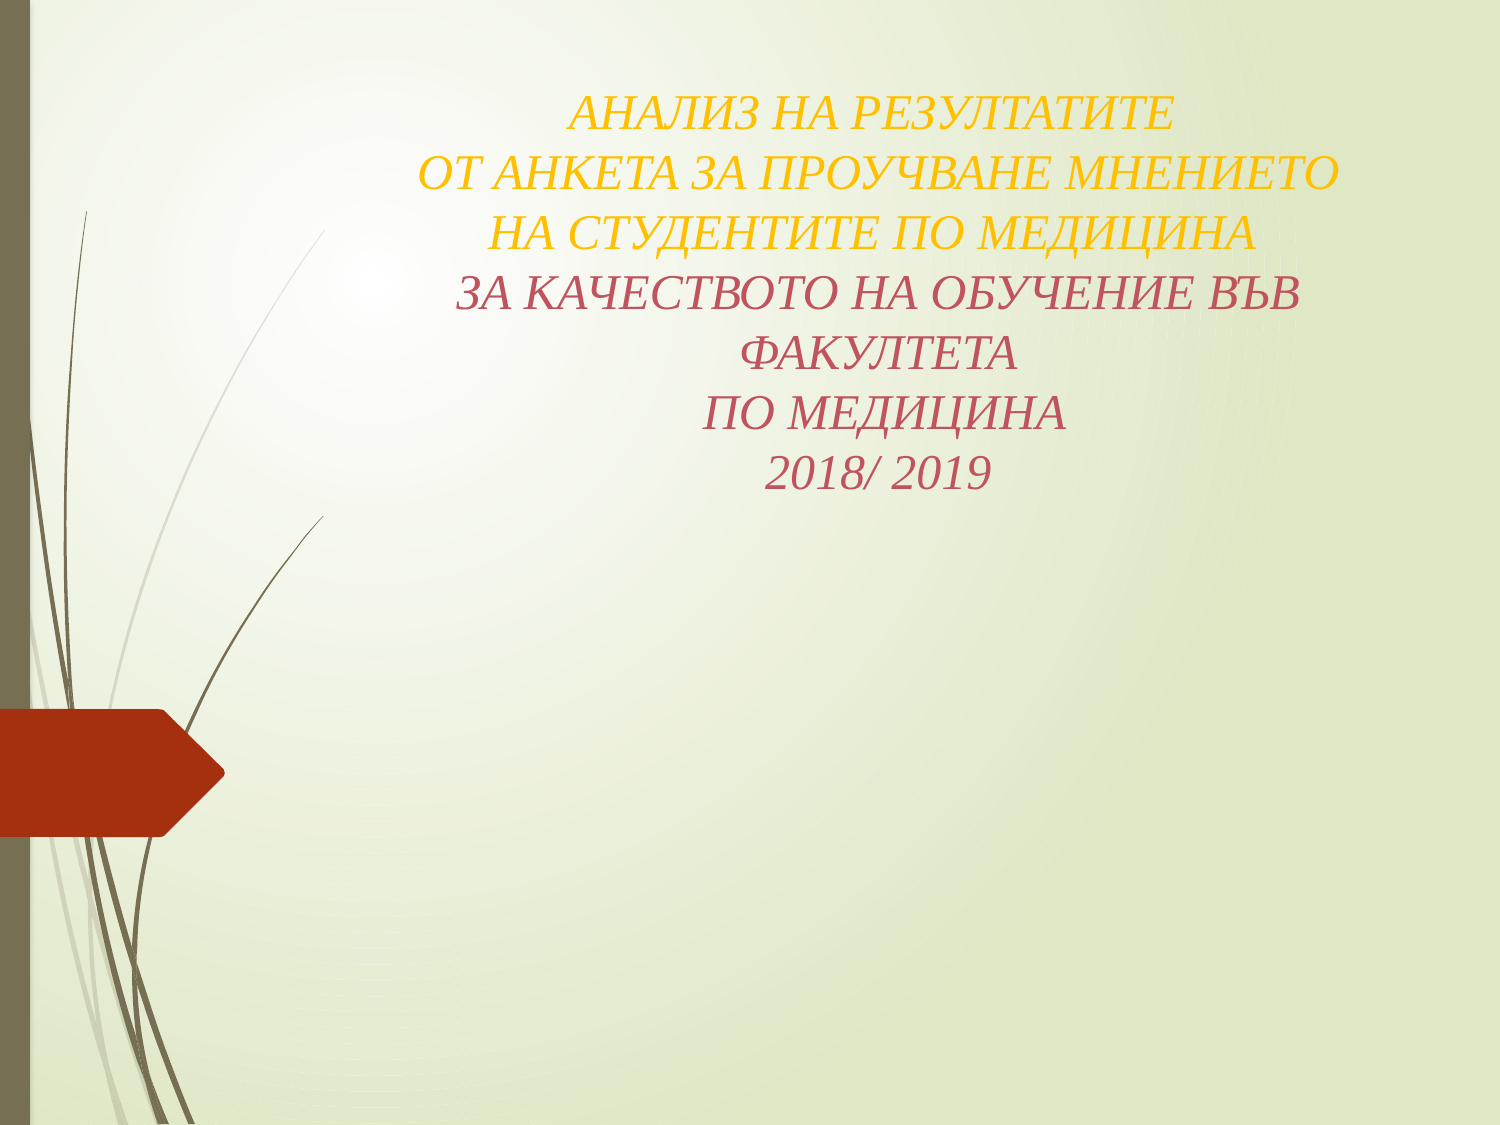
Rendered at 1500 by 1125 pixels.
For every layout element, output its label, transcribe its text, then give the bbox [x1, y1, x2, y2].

title АНАЛИЗ НА РЕЗУЛТАТИТЕ ОТ АНКЕТА ЗА ПРОУЧВАНЕ МНЕНИЕТО НА СТУДЕНТИТЕ ПО МЕДИЦИНА ЗА КАЧЕСТВОТО НА ОБУЧЕНИЕ ВЪВ ФАКУЛТЕТА ПО МЕДИЦИНА 2018/ 2019 [371, 196, 1385, 507]
